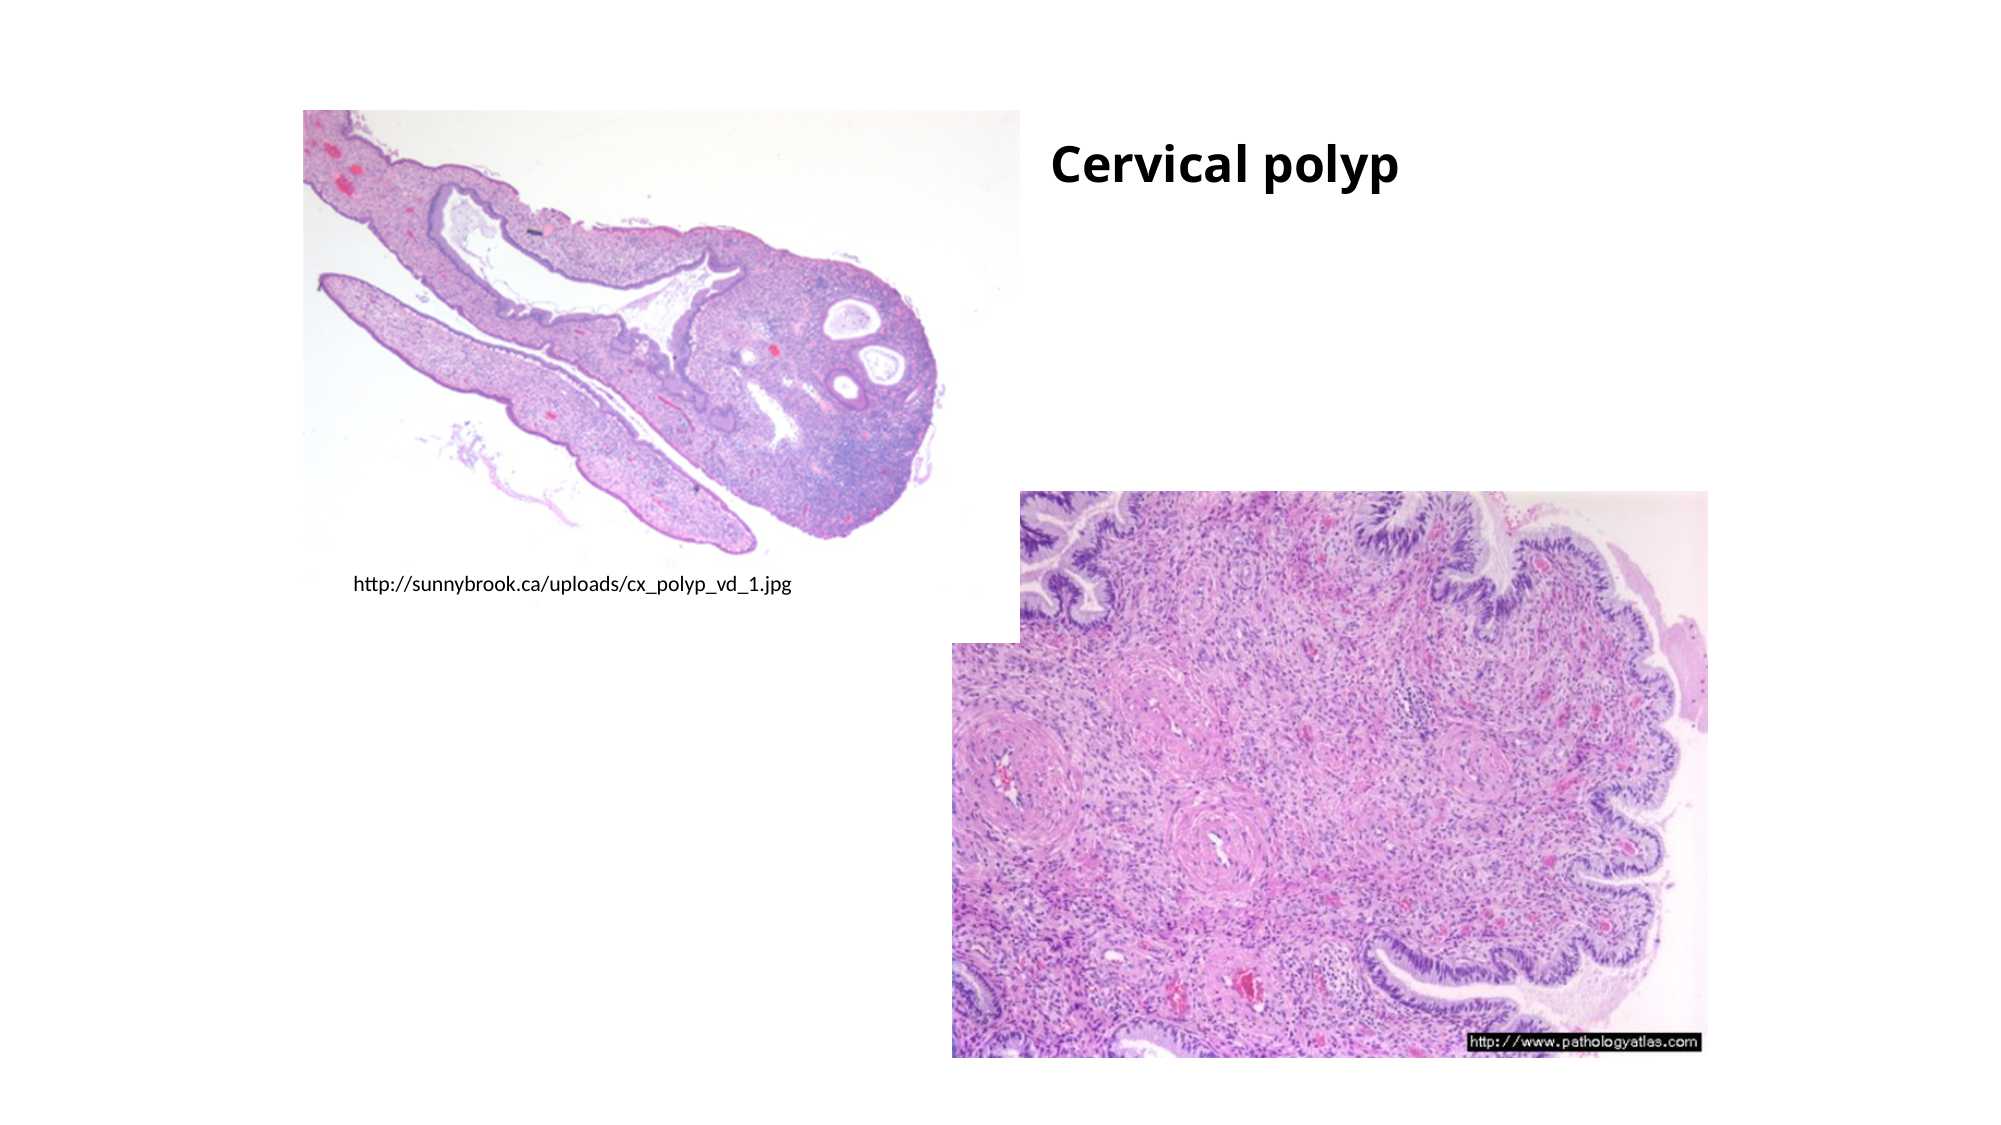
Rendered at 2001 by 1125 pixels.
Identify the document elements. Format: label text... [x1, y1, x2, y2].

picture [303, 110, 1708, 1059]
title Cervical polyp [1035, 70, 1600, 263]
